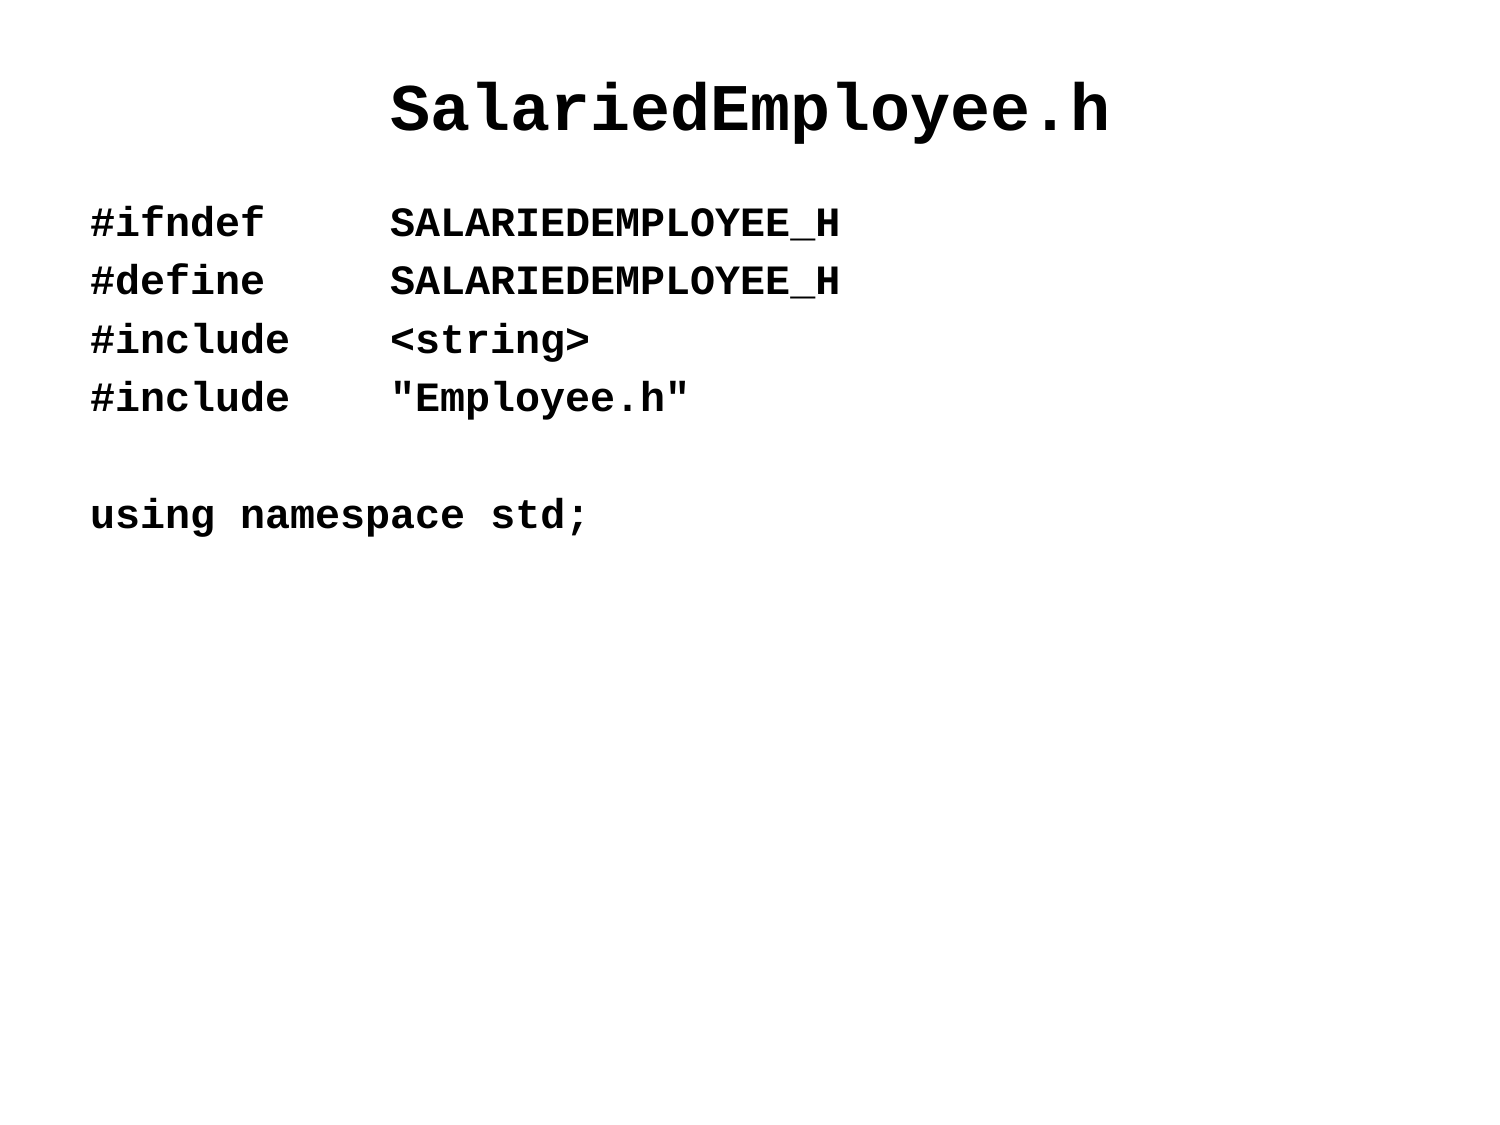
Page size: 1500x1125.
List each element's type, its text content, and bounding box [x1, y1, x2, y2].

list #ifndef SALARIEDEMPLOYEE_H #define SALARIEDEMPLOYEE_H #include <string> #include "Employee.h" using namespace std; [75, 187, 1425, 625]
title SalariedEmployee.h [75, 45, 1425, 163]
